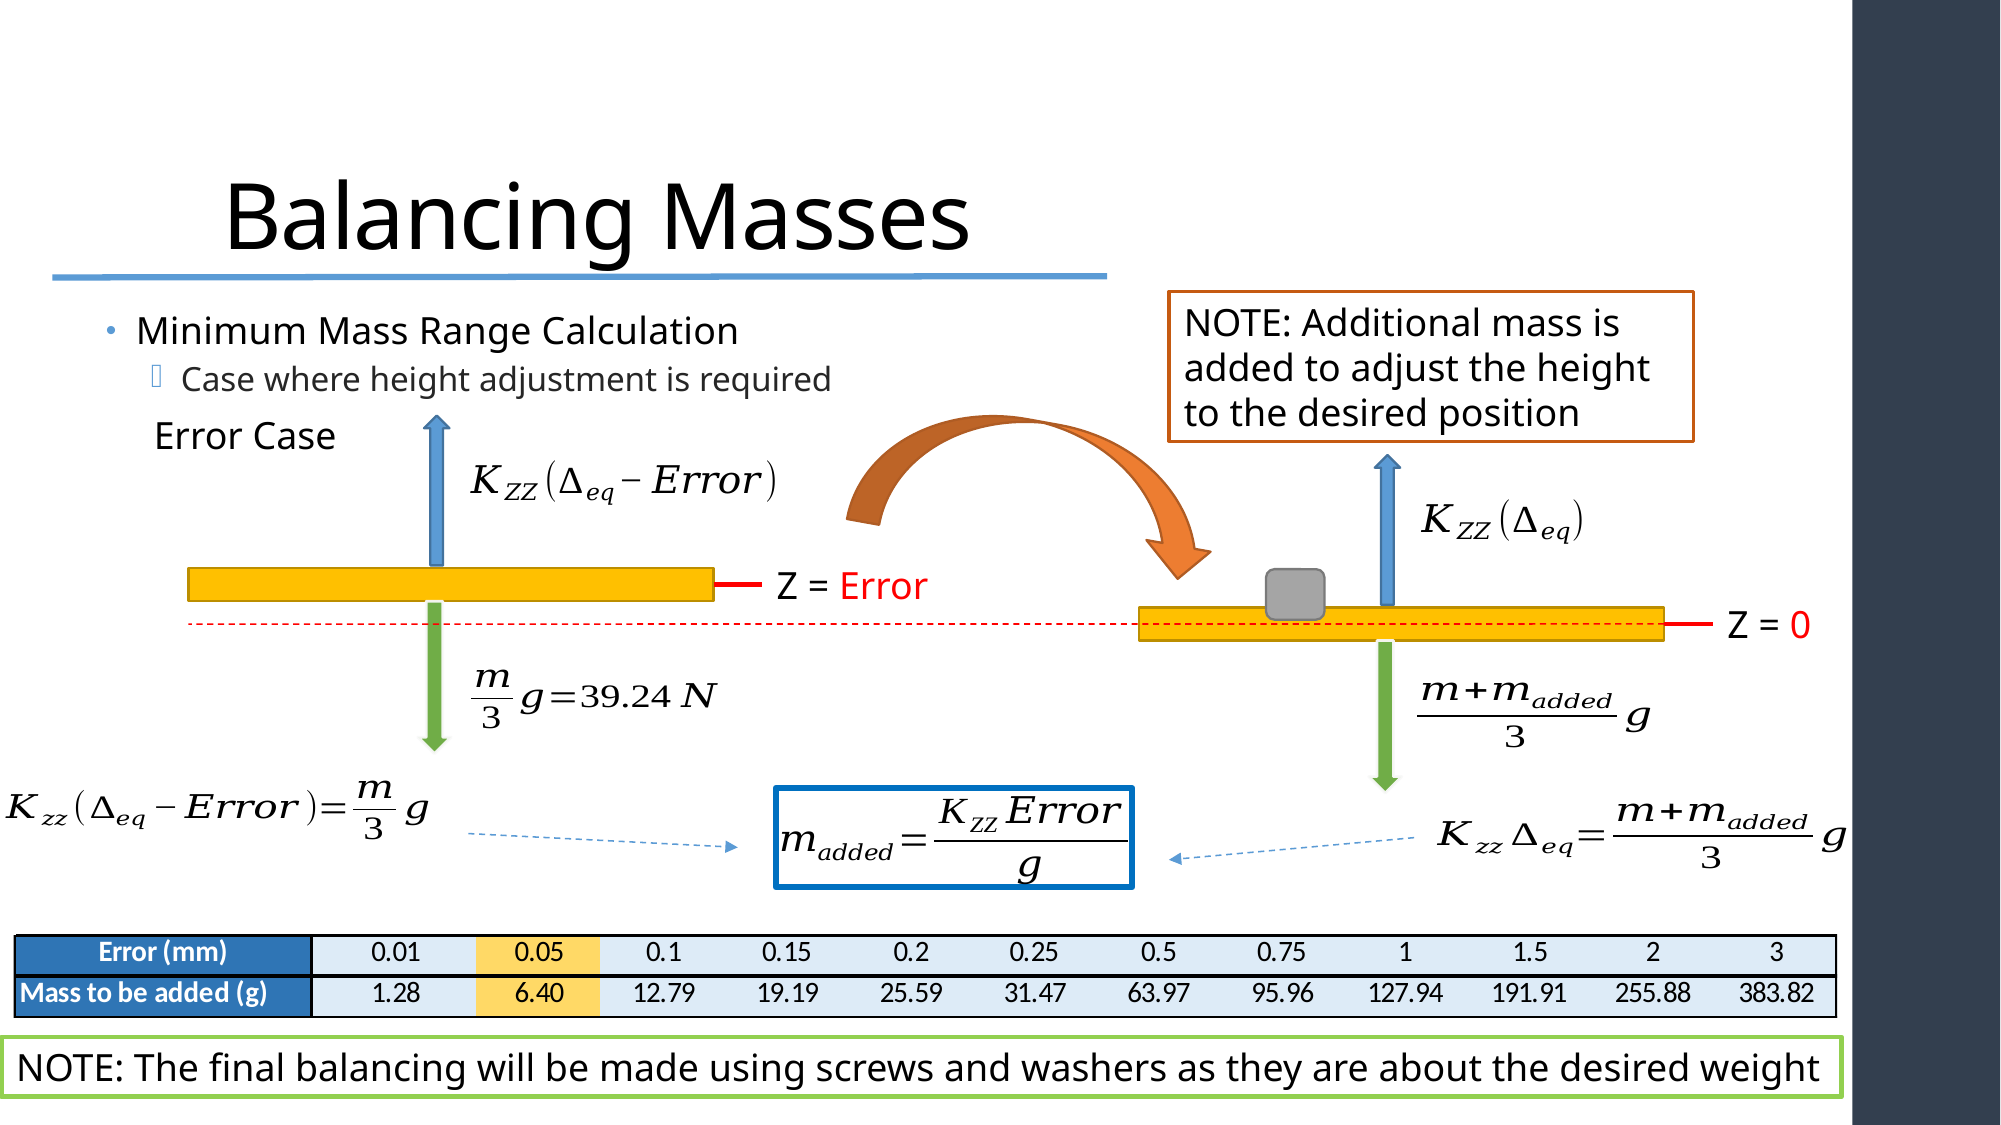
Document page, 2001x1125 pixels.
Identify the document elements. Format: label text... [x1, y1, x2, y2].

text_box NOTE: Additional mass is added to adjust the height to the desired position [1168, 291, 1694, 399]
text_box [1168, 837, 1415, 861]
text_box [138, 404, 1926, 794]
list Minimum Mass Range Calculation Case where height adjustment is required [90, 302, 915, 441]
text_box NOTE: The final balancing will be made using screws and washers as they are about the desired weight [1, 1037, 1842, 1097]
title Balancing Masses [206, 60, 1797, 278]
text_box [468, 833, 738, 848]
picture [13, 934, 1840, 1020]
